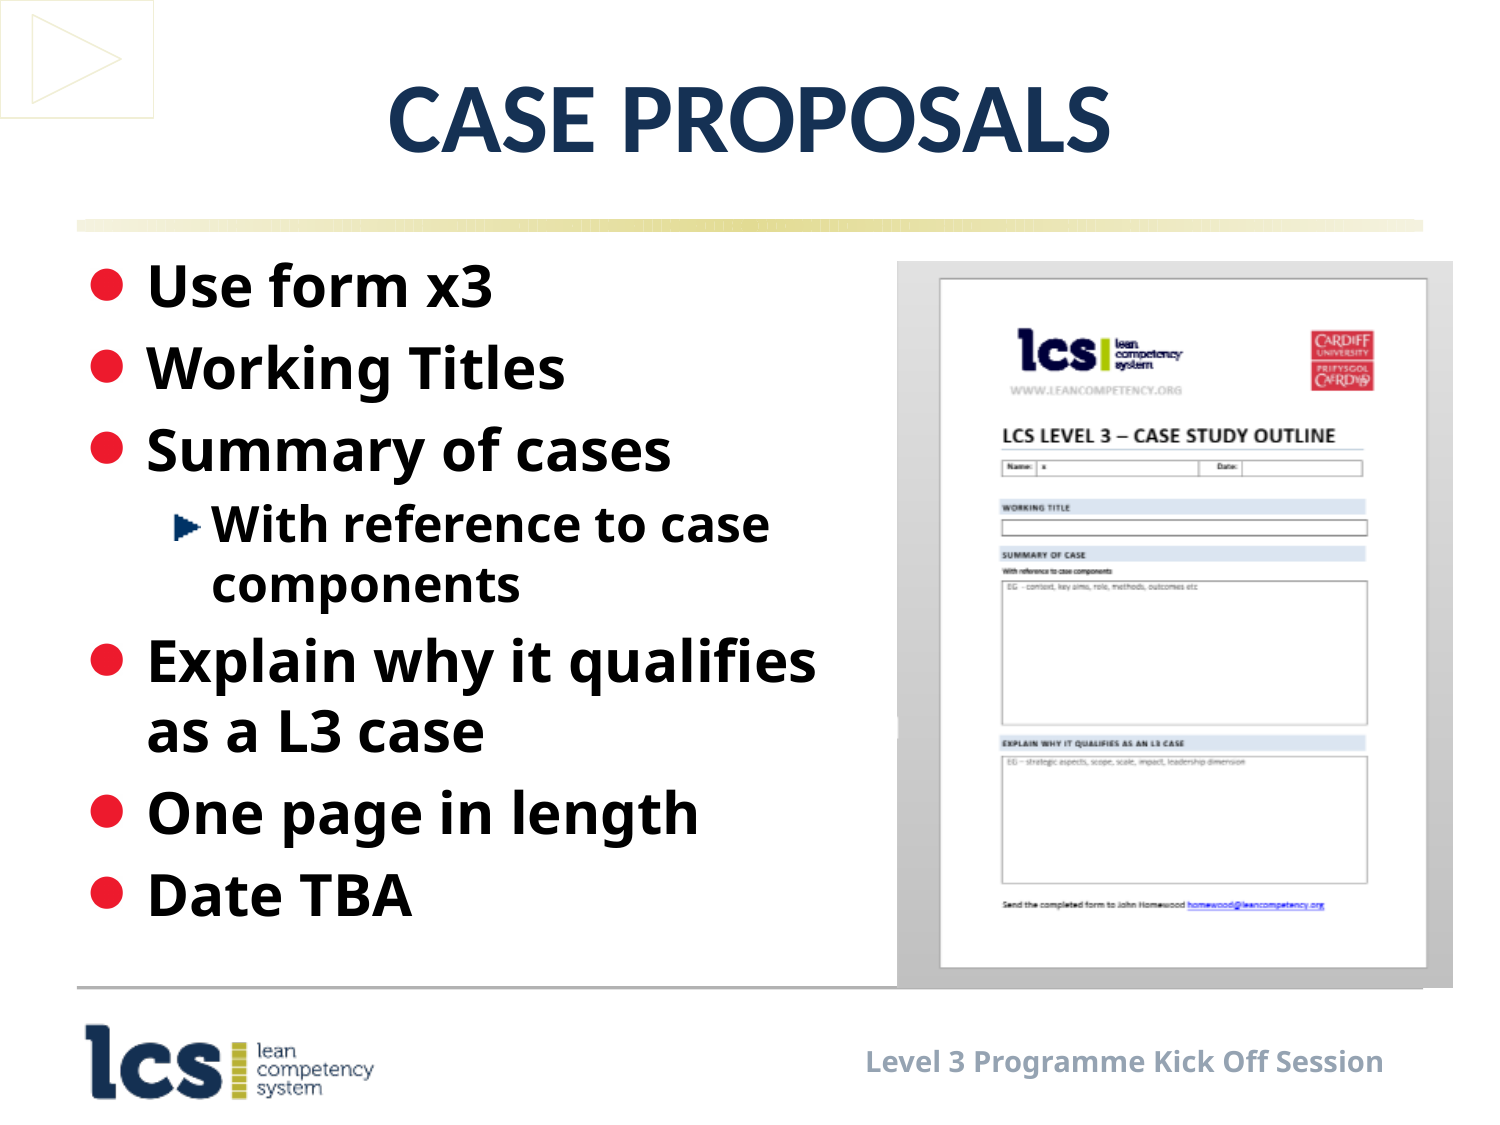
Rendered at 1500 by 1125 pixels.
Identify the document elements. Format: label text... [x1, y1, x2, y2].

footer Level 3 Programme Kick Off Session [512, 1035, 1400, 1095]
picture [897, 260, 1453, 988]
picture [90, 268, 123, 301]
picture [165, 505, 201, 541]
title Case Proposals [76, 18, 1426, 207]
picture [58, 997, 402, 1125]
list Use form x3 Working Titles Summary of cases With reference to case components Explain why it qualifies as a L3 case One page in length Date TBA [74, 241, 881, 988]
picture [90, 643, 123, 676]
picture [90, 431, 123, 464]
picture [90, 349, 123, 383]
picture [90, 876, 123, 909]
picture [90, 794, 123, 828]
